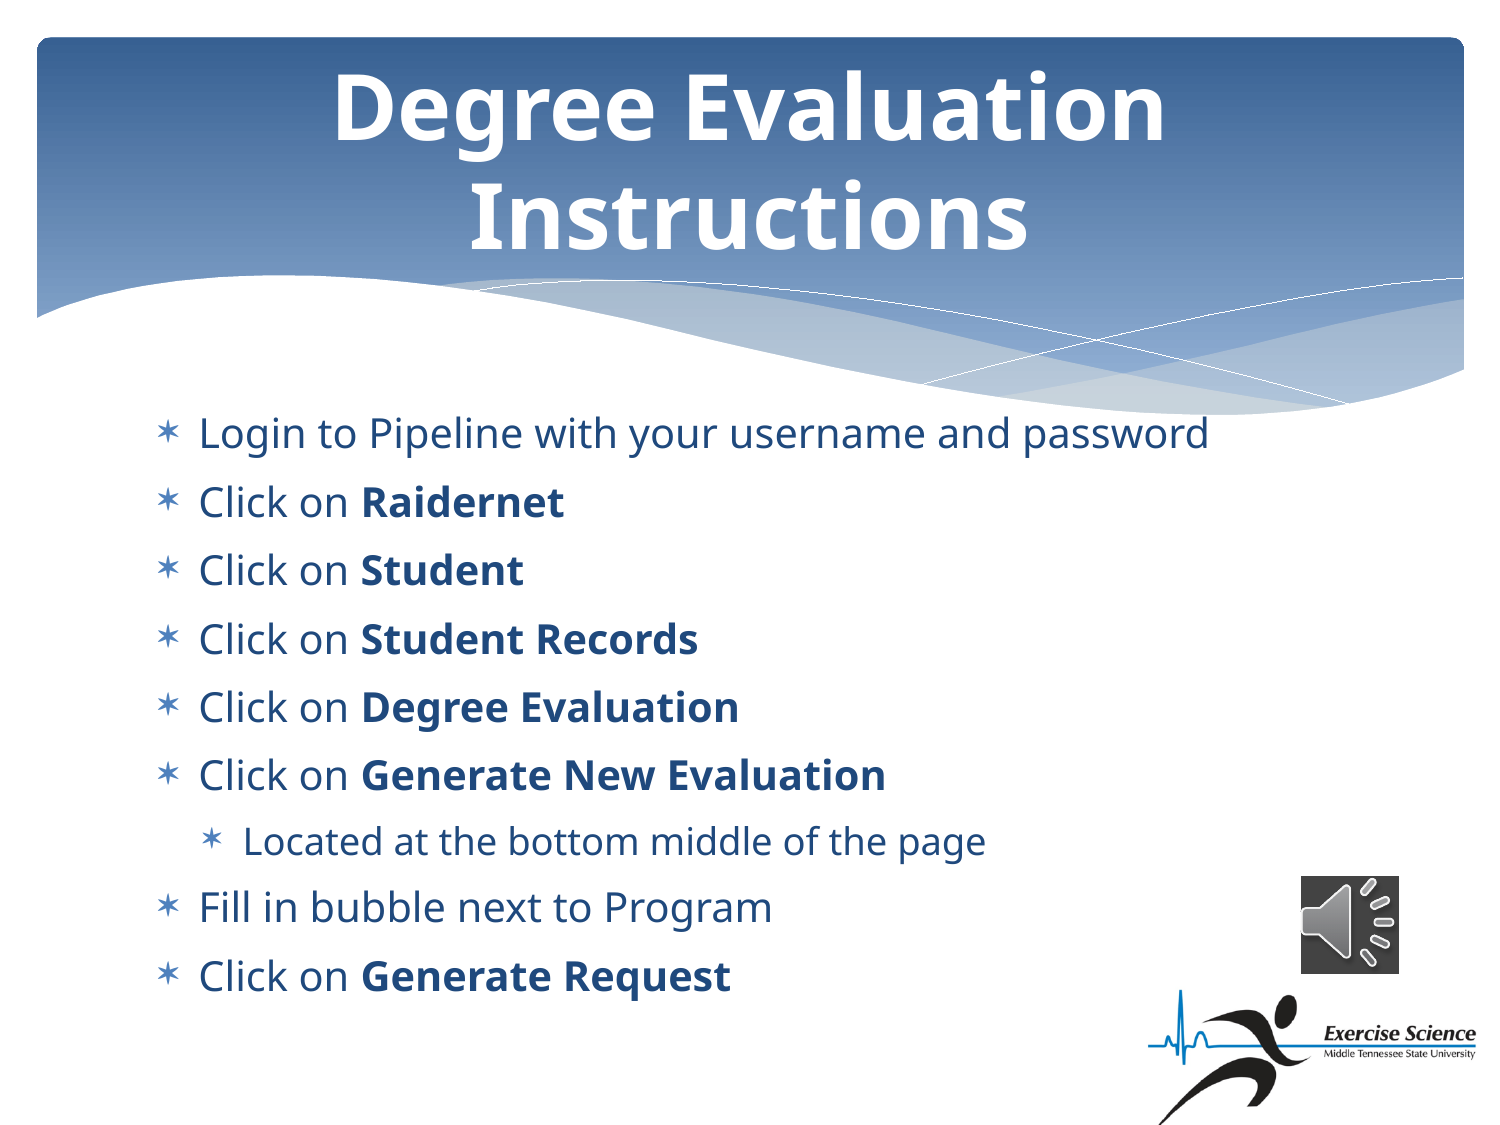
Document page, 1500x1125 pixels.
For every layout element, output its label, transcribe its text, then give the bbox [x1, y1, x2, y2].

picture [1112, 874, 1500, 1125]
list Login to Pipeline with your username and password Click on Raidernet Click on Student Click on Student Records Click on Degree Evaluation Click on Generate New Evaluation Located at the bottom middle of the page Fill in bubble next to Program Click on Generate Request [143, 399, 1359, 1013]
title Degree Evaluation Instructions [75, 55, 1425, 261]
